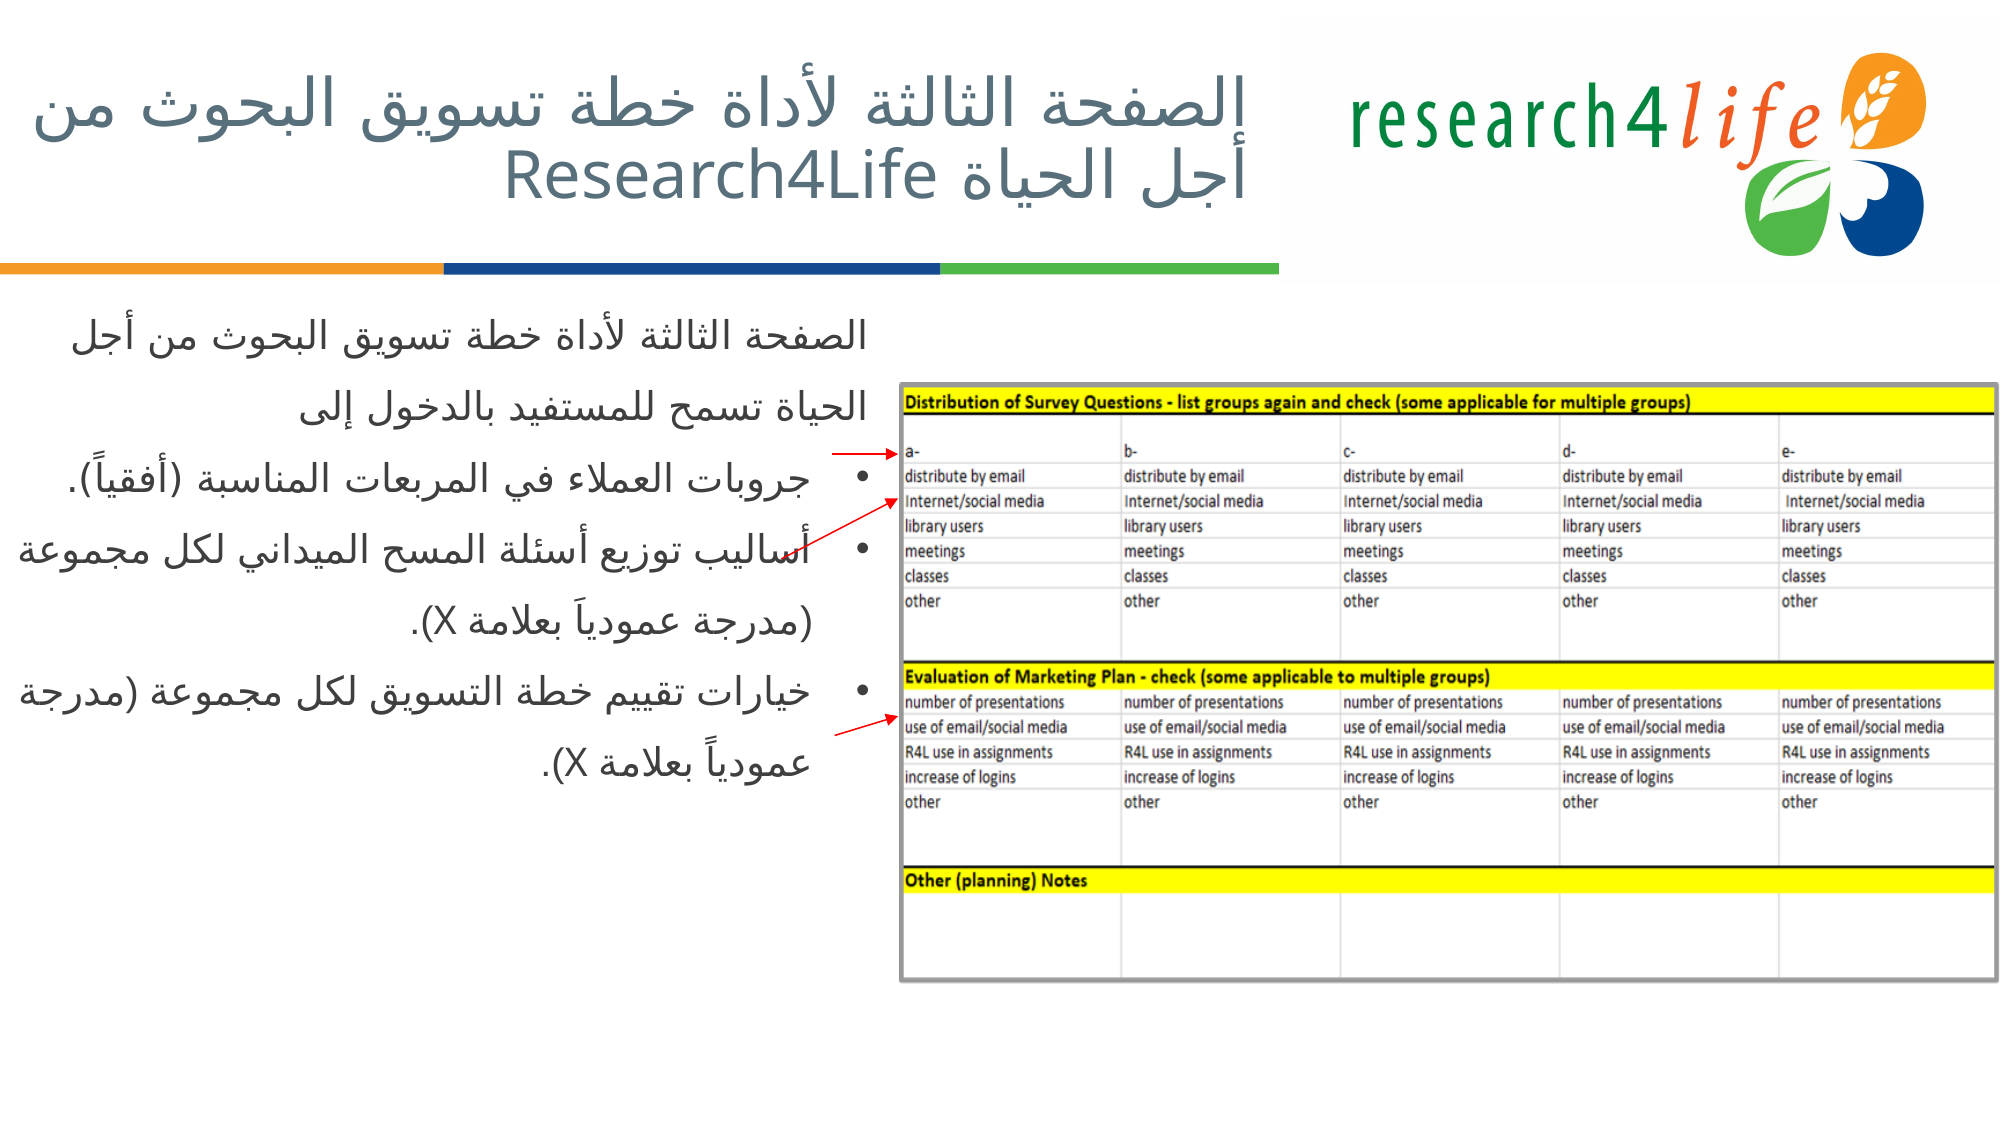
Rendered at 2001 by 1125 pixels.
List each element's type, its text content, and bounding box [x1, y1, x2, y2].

picture [1279, 22, 2000, 285]
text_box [834, 715, 899, 736]
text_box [781, 497, 899, 559]
title الصفحة الثالثة لأداة خطة تسويق البحوث من أجل الحياة Research4Life [0, 61, 1265, 239]
list الصفحة الثالثة لأداة خطة تسويق البحوث من أجل الحياة تسمح للمستفيد بالدخول إلى جروبات العملاء في المربعات المناسبة (أفقياً). أساليب توزيع أسئلة المسح الميداني لكل مجموعة (مدرجة عمودياَ بعلامة X). خيارات تقييم خطة التسويق لكل مجموعة (مدرجة عمودياً بعلامة X). [0, 278, 885, 1033]
picture [897, 381, 2000, 984]
